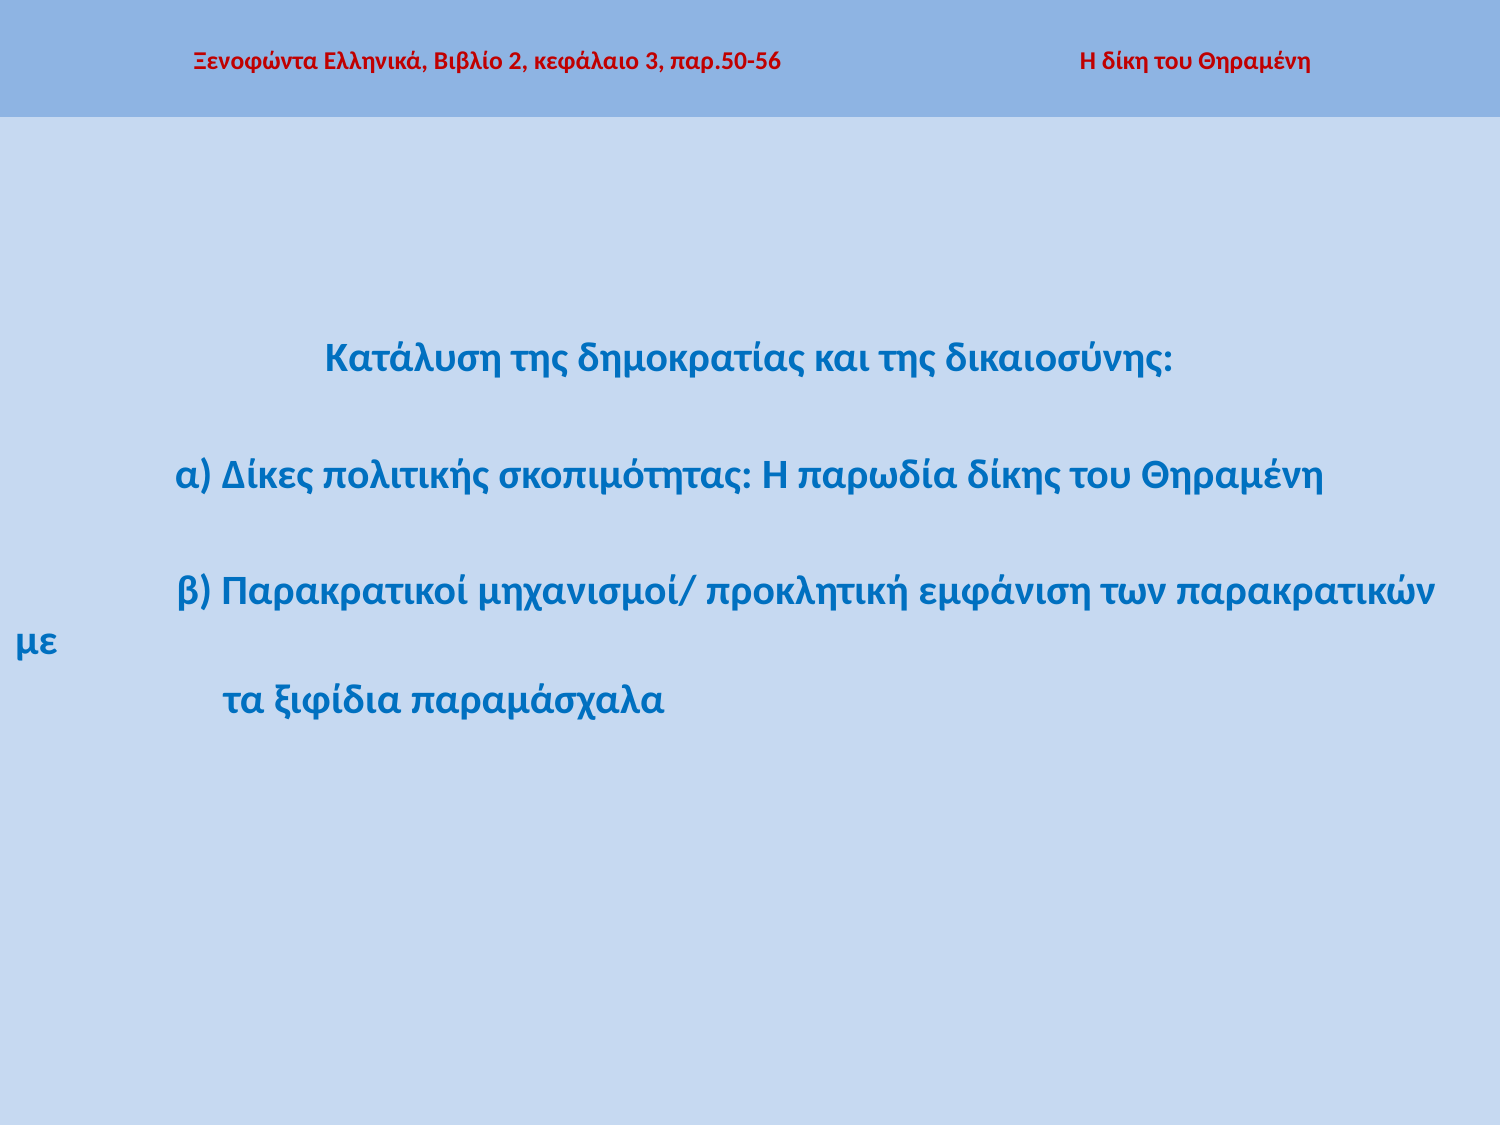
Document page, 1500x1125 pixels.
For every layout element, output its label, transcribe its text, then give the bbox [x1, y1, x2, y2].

title Ξενοφώντα Ελληνικά, Βιβλίο 2, κεφάλαιο 3, παρ.50-56 Η δίκη του Θηραμένη [0, 0, 1500, 117]
subtitle Κατάλυση της δημοκρατίας και της δικαιοσύνης: α) Δίκες πολιτικής σκοπιμότητας: Η παρωδία δίκης του Θηραμένη β) Παρακρατικοί μηχανισμοί/ προκλητική εμφάνιση των παρακρατικών με τα ξιφίδια παραμάσχαλα [0, 117, 1500, 1125]
